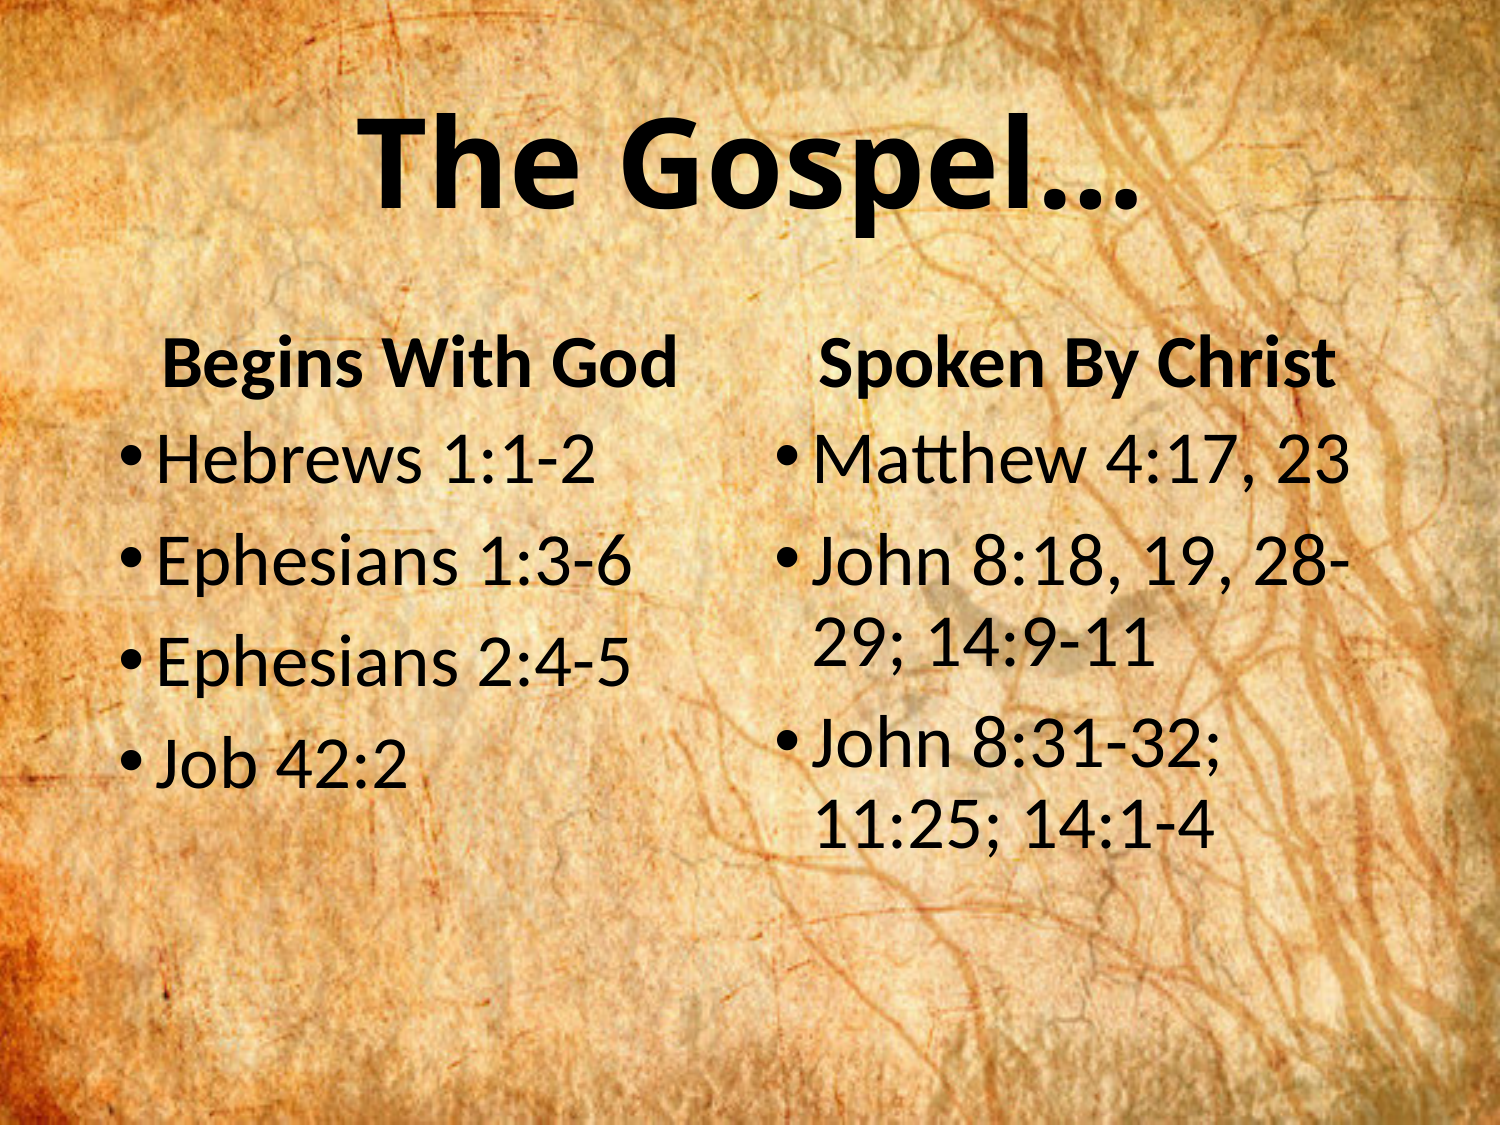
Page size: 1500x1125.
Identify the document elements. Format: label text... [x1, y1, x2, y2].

list Begins With God [103, 275, 738, 410]
title The Gospel… [103, 59, 1398, 278]
picture [0, 0, 1500, 1125]
list Hebrews 1:1-2 Ephesians 1:3-6 Ephesians 2:4-5 Job 42:2 [103, 410, 738, 1016]
list Matthew 4:17, 23 John 8:18, 19, 28-29; 14:9-11 John 8:31-32; 11:25; 14:1-4 [759, 410, 1398, 1016]
list Spoken By Christ [759, 275, 1398, 410]
